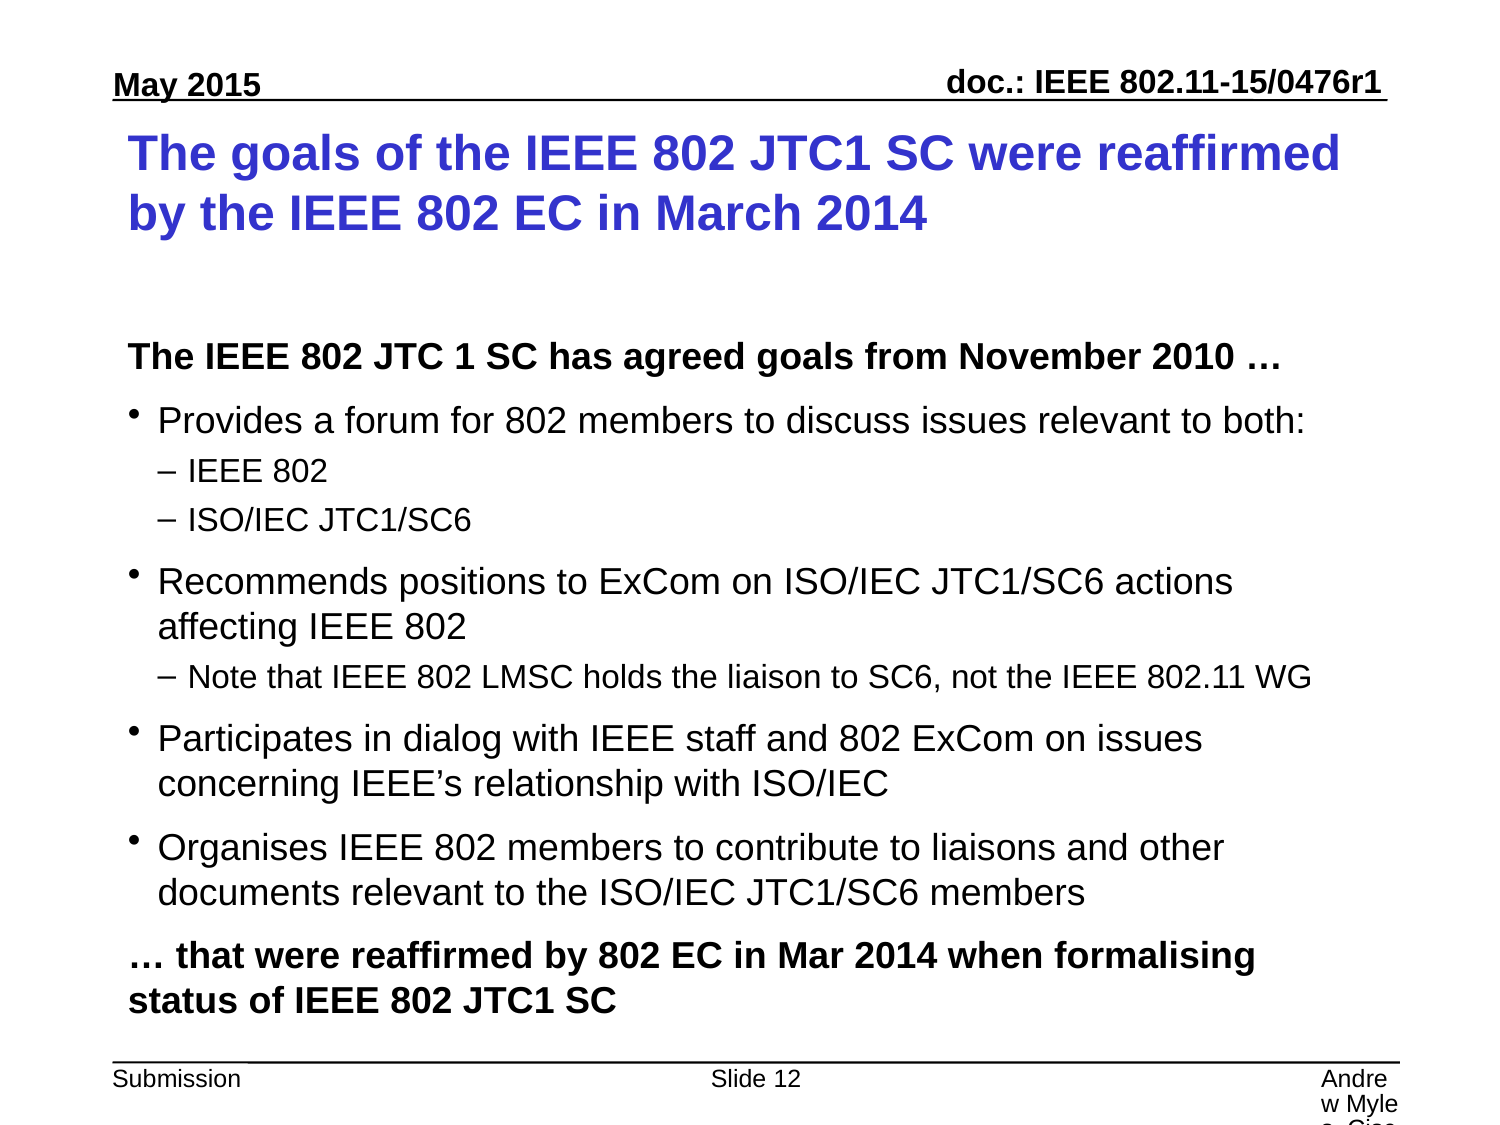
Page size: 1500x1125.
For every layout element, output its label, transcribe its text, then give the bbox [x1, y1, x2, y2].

slide_number Slide 12 [709, 1061, 803, 1093]
list The IEEE 802 JTC 1 SC has agreed goals from November 2010 … Provides a forum for 802 members to discuss issues relevant to both: IEEE 802 ISO/IEC JTC1/SC6 Recommends positions to ExCom on ISO/IEC JTC1/SC6 actions affecting IEEE 802 Note that IEEE 802 LMSC holds the liaison to SC6, not the IEEE 802.11 WG Participates in dialog with IEEE staff and 802 ExCom on issues concerning IEEE’s relationship with ISO/IEC Organises IEEE 802 members to contribute to liaisons and other documents relevant to the ISO/IEC JTC1/SC6 members … that were reaffirmed by 802 EC in Mar 2014 when formalising status of IEEE 802 JTC1 SC [112, 324, 1388, 1000]
title The goals of the IEEE 802 JTC1 SC were reaffirmed by the IEEE 802 EC in March 2014 [112, 112, 1388, 288]
footer Andrew Myles, Cisco [1320, 1061, 1402, 1093]
